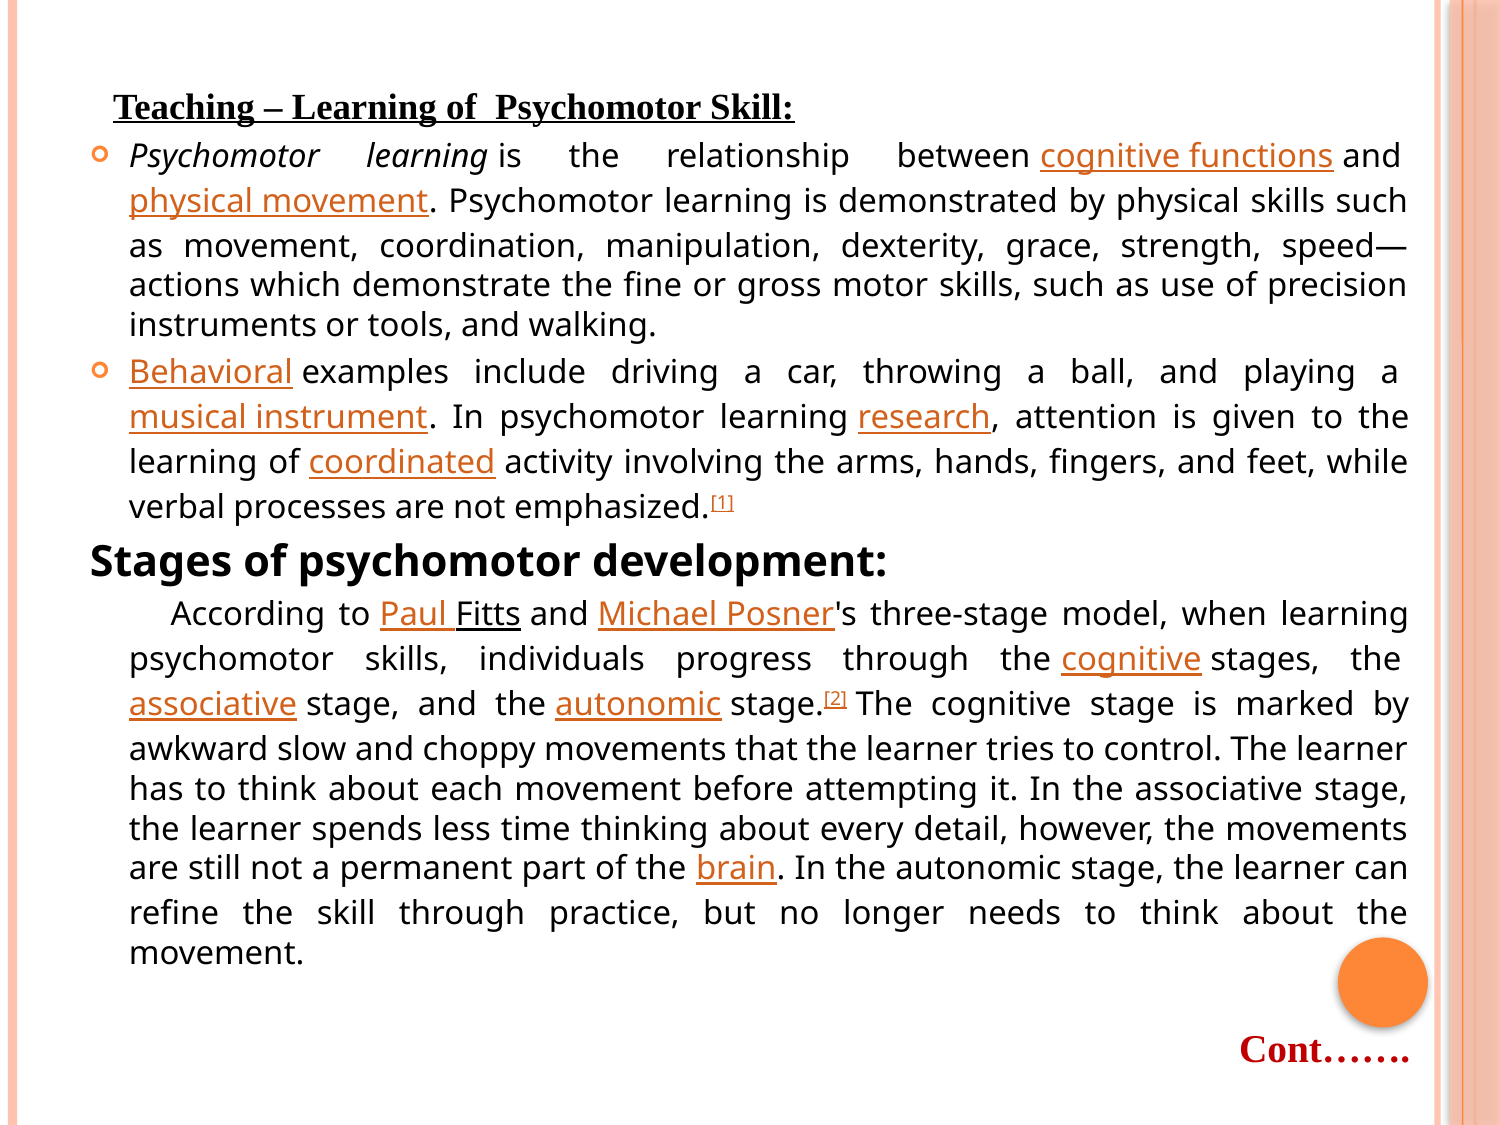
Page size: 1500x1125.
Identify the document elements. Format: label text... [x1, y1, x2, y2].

list Teaching – Learning of Psychomotor Skill: Psychomotor learning is the relationship between cognitive functions and physical movement. Psychomotor learning is demonstrated by physical skills such as movement, coordination, manipulation, dexterity, grace, strength, speed—actions which demonstrate the fine or gross motor skills, such as use of precision instruments or tools, and walking. Behavioral examples include driving a car, throwing a ball, and playing a musical instrument. In psychomotor learning research, attention is given to the learning of coordinated activity involving the arms, hands, fingers, and feet, while verbal processes are not emphasized.[1] Stages of psychomotor development: According to Paul Fitts and Michael Posner's three-stage model, when learning psychomotor skills, individuals progress through the cognitive stages, the associative stage, and the autonomic stage.[2] The cognitive stage is marked by awkward slow and choppy movements that the learner tries to control. The learner has to think about each movement before attempting it. In the associative stage, the learner spends less time thinking about every detail, however, the movements are still not a permanent part of the brain. In the autonomic stage, the learner can refine the skill through practice, but no longer needs to think about the movement. Cont……. [75, 75, 1425, 1088]
